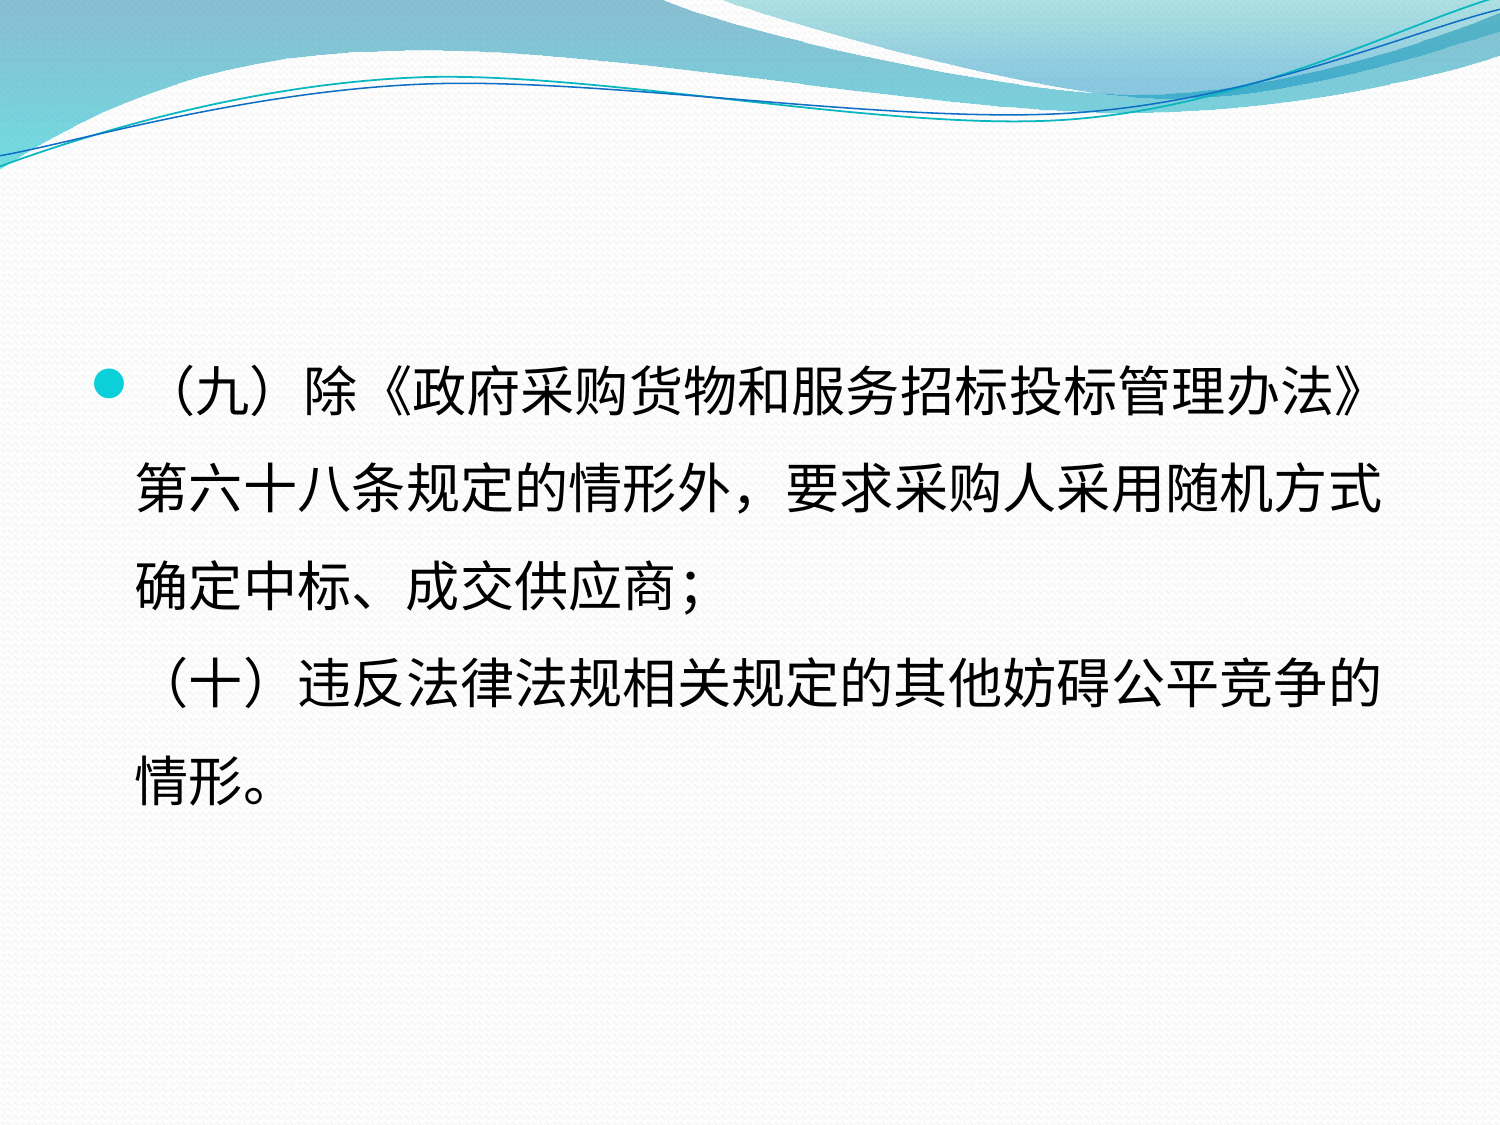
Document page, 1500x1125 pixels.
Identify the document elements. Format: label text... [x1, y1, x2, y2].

list （九）除《政府采购货物和服务招标投标管理办法》第六十八条规定的情形外，要求采购人采用随机方式确定中标、成交供应商； （十）违反法律法规相关规定的其他妨碍公平竞争的情形。 [75, 317, 1425, 1038]
